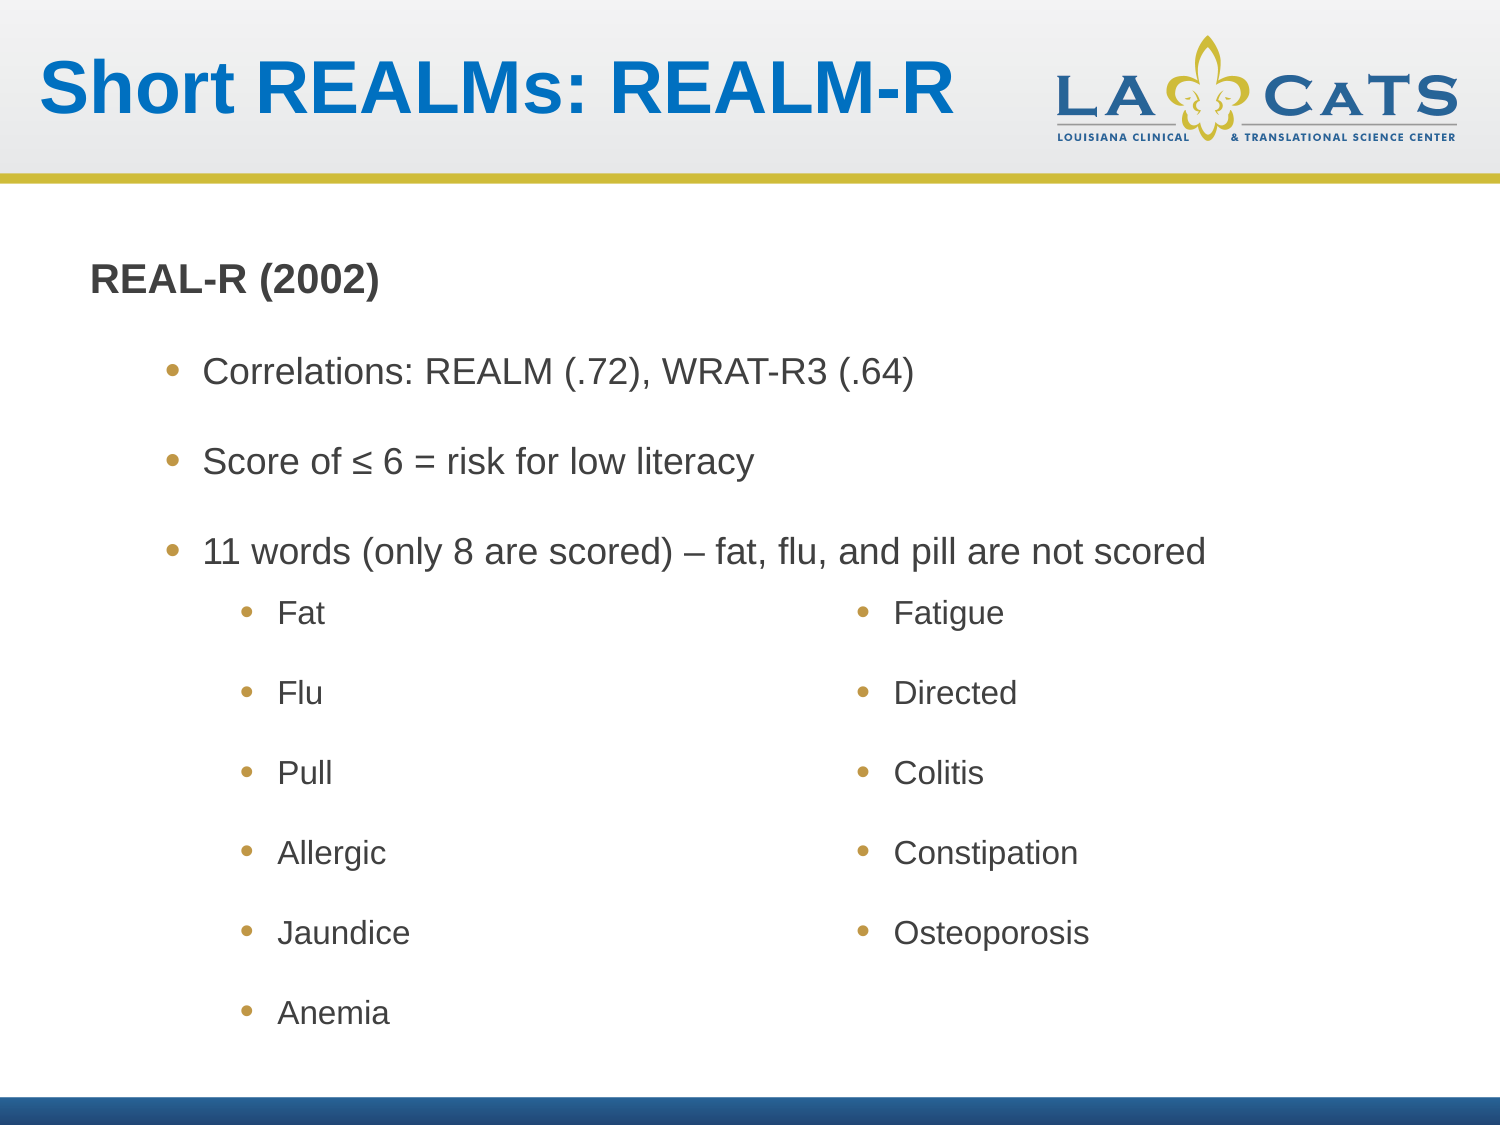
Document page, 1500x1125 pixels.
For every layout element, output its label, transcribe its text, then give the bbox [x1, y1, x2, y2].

picture [0, 0, 1500, 1125]
text_box Fat Flu Pull Allergic Jaundice Anemia Fatigue Directed Colitis Constipation Osteoporosis [149, 544, 1413, 1125]
text_box REAL-R (2002) Correlations: REALM (.72), WRAT-R3 (.64) Score of ≤ 6 = risk for low literacy 11 words (only 8 are scored) – fat, flu, and pill are not scored [75, 244, 1463, 670]
text_box Short REALMs: REALM-R [24, 31, 1063, 137]
